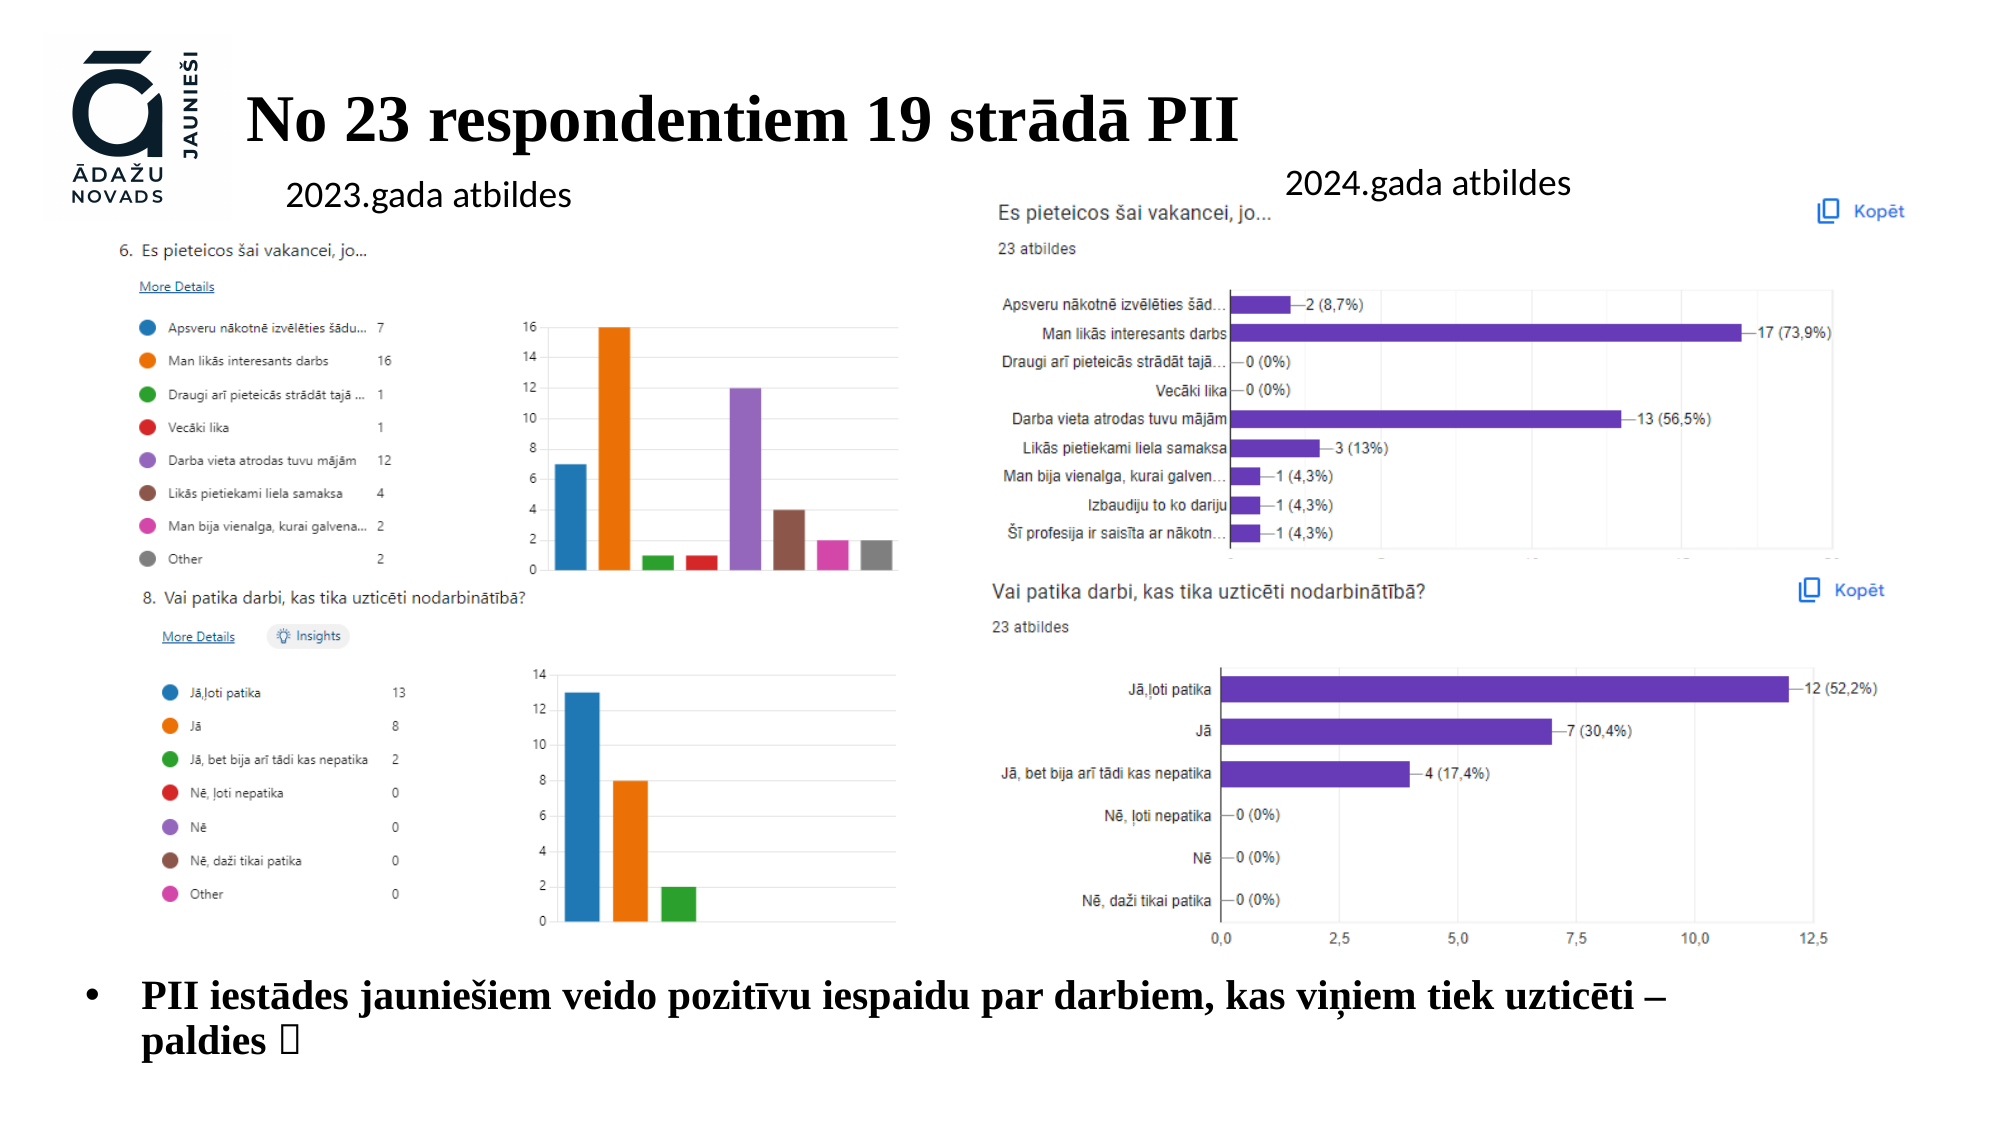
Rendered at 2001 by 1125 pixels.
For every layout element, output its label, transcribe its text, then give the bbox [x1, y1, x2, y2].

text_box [43, 33, 232, 221]
picture [108, 237, 910, 575]
picture [133, 581, 910, 950]
text_box 2024.gada atbildes [1269, 150, 1587, 187]
text_box PII iestādes jauniešiem veido pozitīvu iespaidu par darbiem, kas viņiem tiek uzticēti – paldies  [70, 932, 1684, 1106]
title No 23 respondentiem 19 strādā PII [232, 54, 1645, 185]
text_box 2023.gada atbildes [270, 162, 588, 223]
picture [974, 187, 1921, 975]
